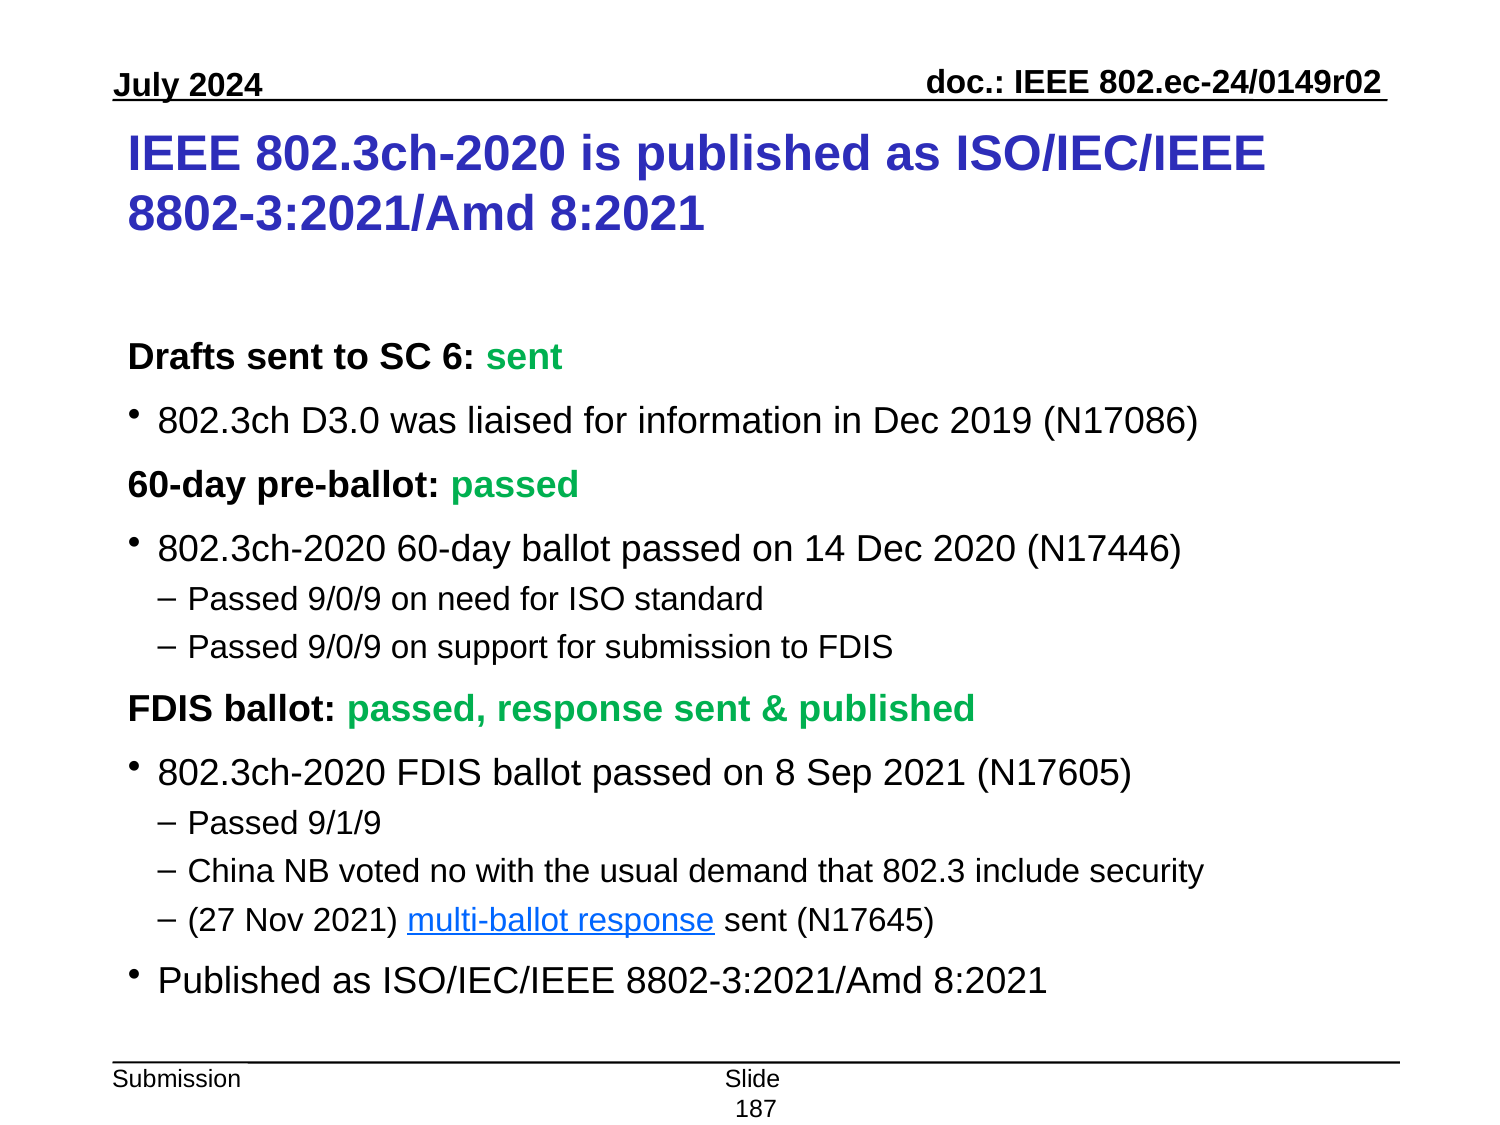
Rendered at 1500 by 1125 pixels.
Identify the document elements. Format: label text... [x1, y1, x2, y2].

slide_number Slide 187 [709, 1061, 803, 1093]
list Drafts sent to SC 6: sent 802.3ch D3.0 was liaised for information in Dec 2019 (N17086) 60-day pre-ballot: passed 802.3ch-2020 60-day ballot passed on 14 Dec 2020 (N17446) Passed 9/0/9 on need for ISO standard Passed 9/0/9 on support for submission to FDIS FDIS ballot: passed, response sent & published 802.3ch-2020 FDIS ballot passed on 8 Sep 2021 (N17605) Passed 9/1/9 China NB voted no with the usual demand that 802.3 include security (27 Nov 2021) multi-ballot response sent (N17645) Published as ISO/IEC/IEEE 8802-3:2021/Amd 8:2021 [112, 324, 1388, 1000]
title IEEE 802.3ch-2020 is published as ISO/IEC/IEEE 8802-3:2021/Amd 8:2021 [112, 112, 1388, 288]
